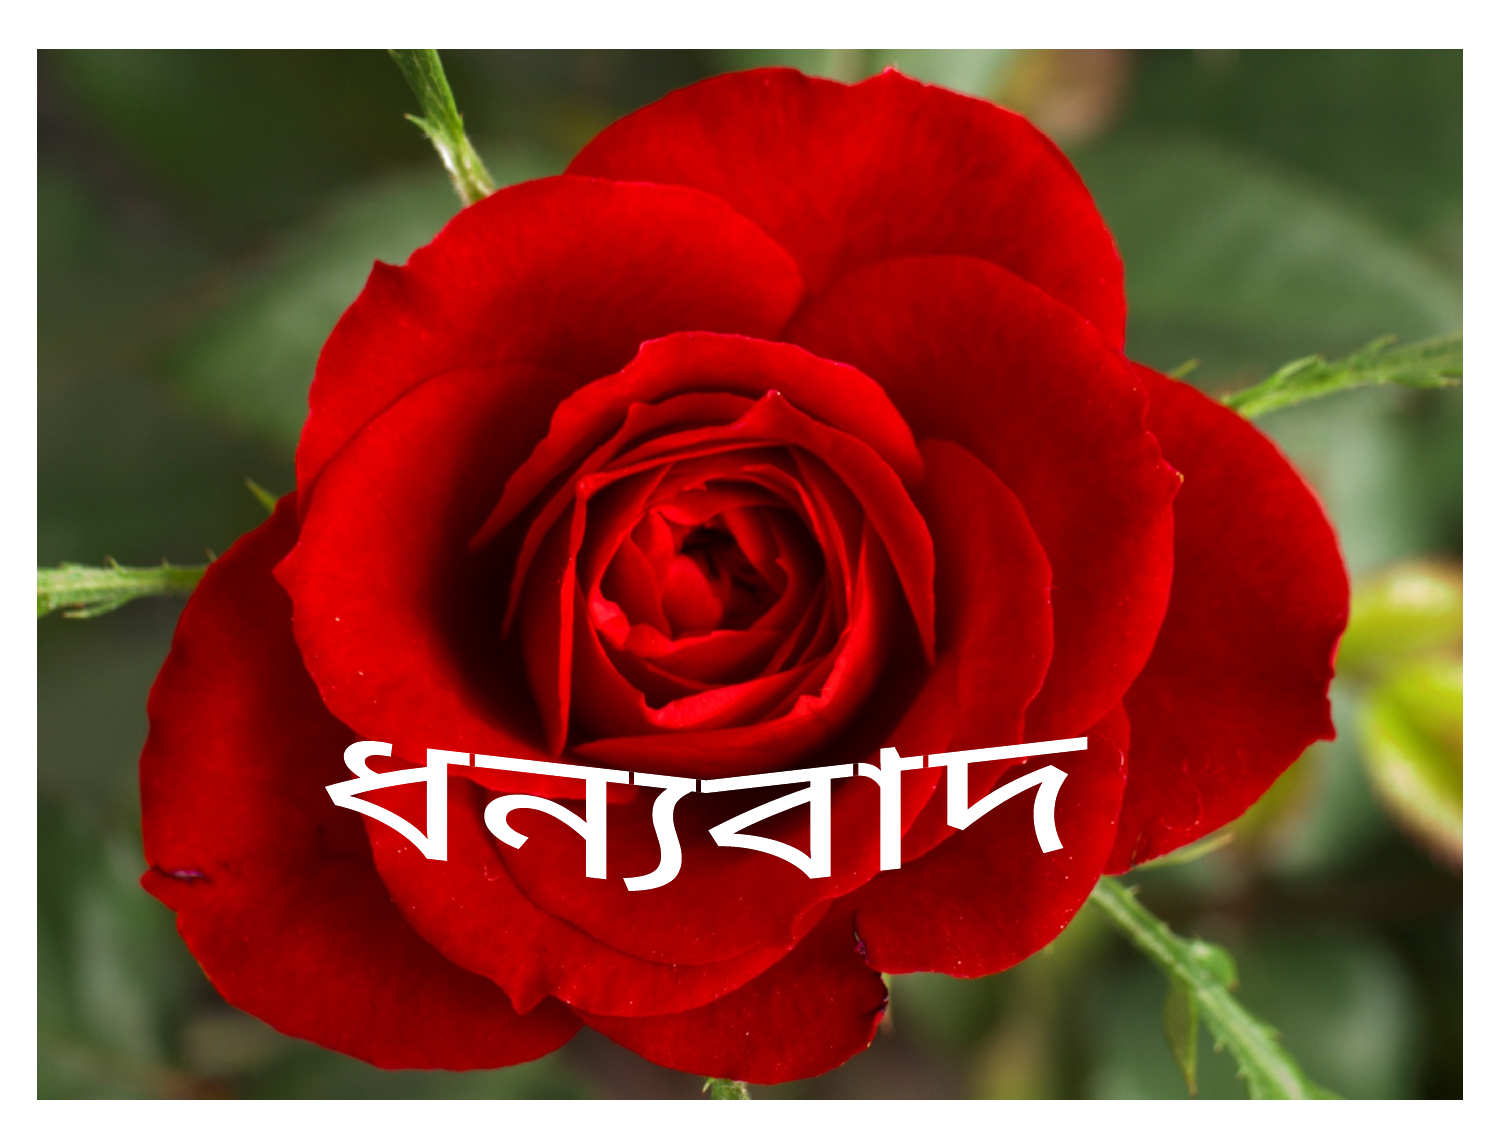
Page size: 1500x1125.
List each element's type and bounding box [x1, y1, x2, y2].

picture [37, 49, 1463, 1101]
